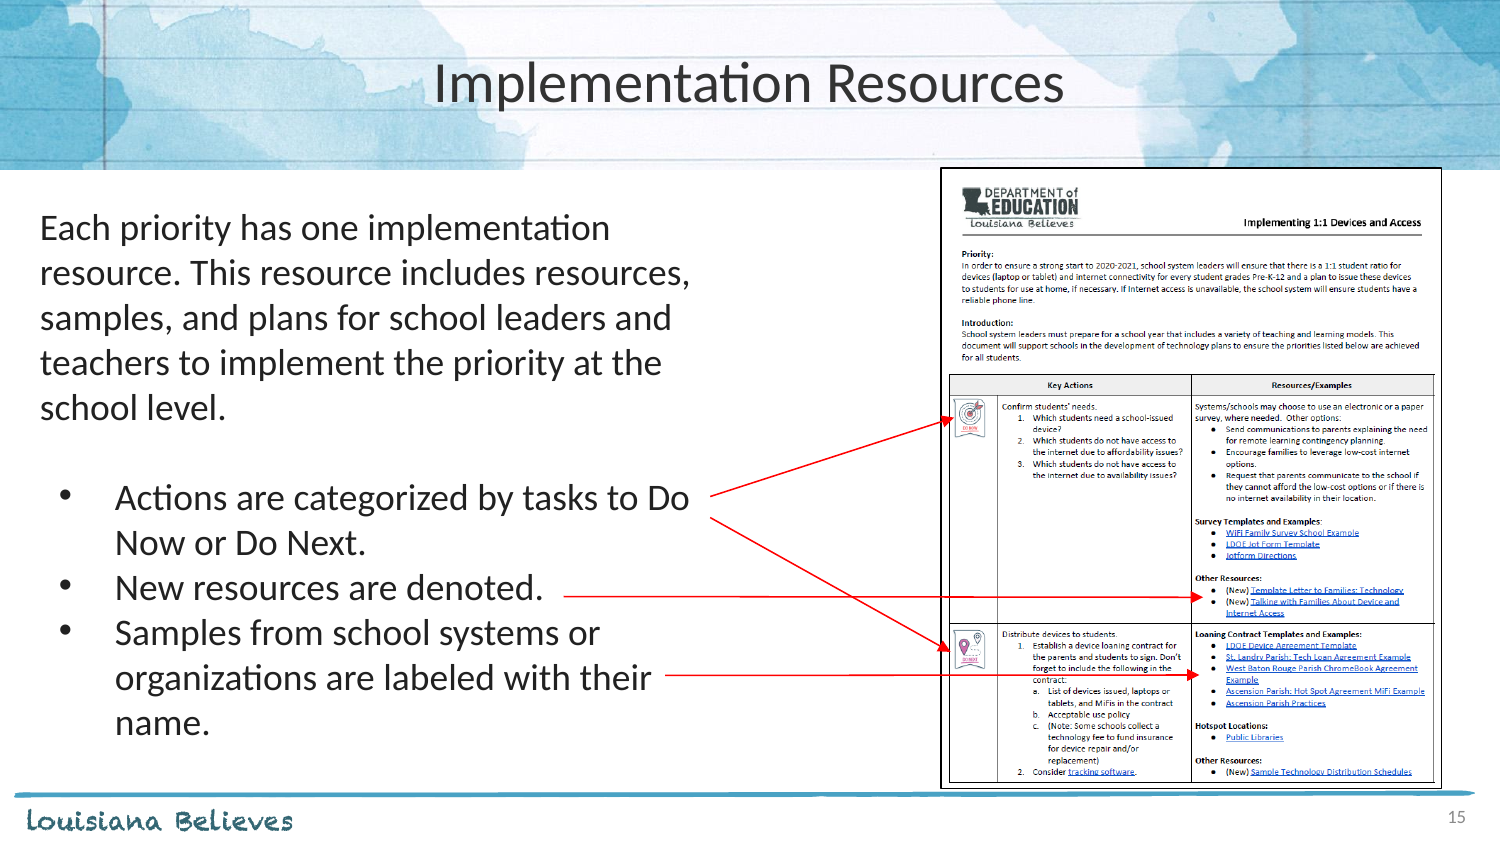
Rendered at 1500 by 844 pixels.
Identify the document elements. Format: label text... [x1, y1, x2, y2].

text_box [709, 417, 955, 497]
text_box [709, 607, 951, 653]
title Implementation Resources [0, 0, 1500, 170]
list Each priority has one implementation resource. This resource includes resources, samples, and plans for school leaders and teachers to implement the priority at the school level. Actions are categorized by tasks to Do Now or Do Next. New resources are denoted. Samples from school systems or organizations are labeled with their name. [24, 187, 757, 769]
picture [0, 168, 1488, 844]
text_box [709, 517, 951, 594]
